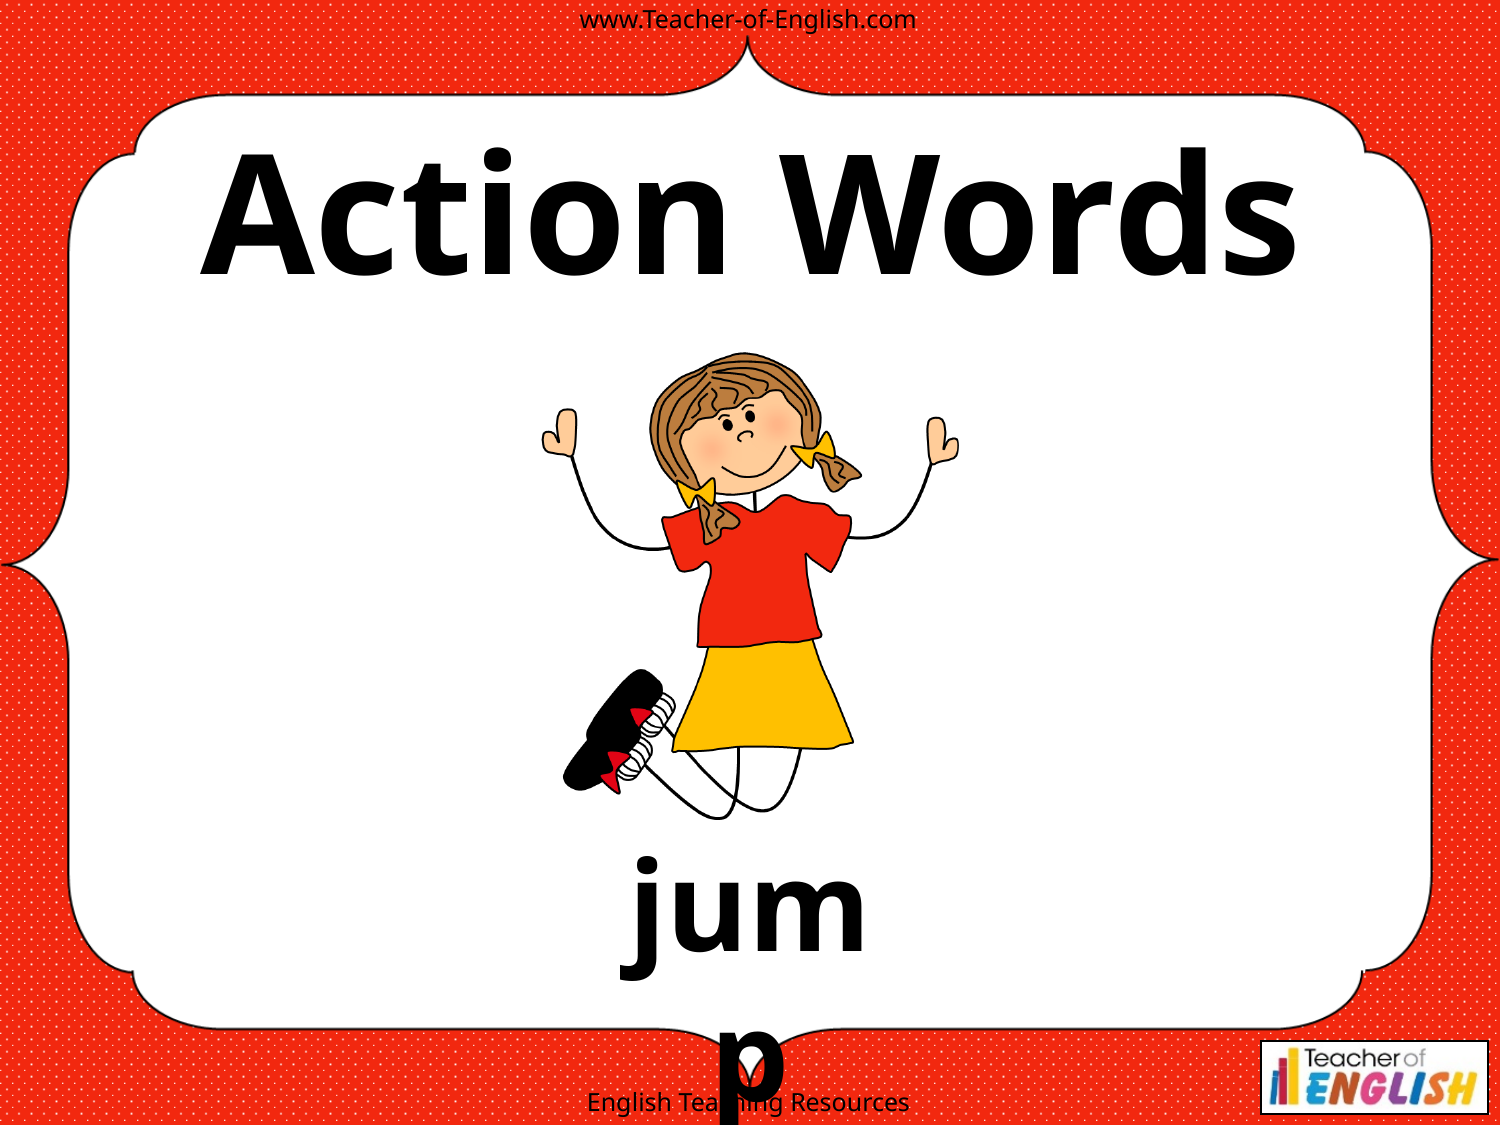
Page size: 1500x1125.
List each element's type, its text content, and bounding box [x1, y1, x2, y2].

picture [738, 1046, 764, 1087]
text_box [541, 352, 959, 987]
text_box Action Words [1, 100, 1500, 316]
picture [0, 0, 1500, 1125]
